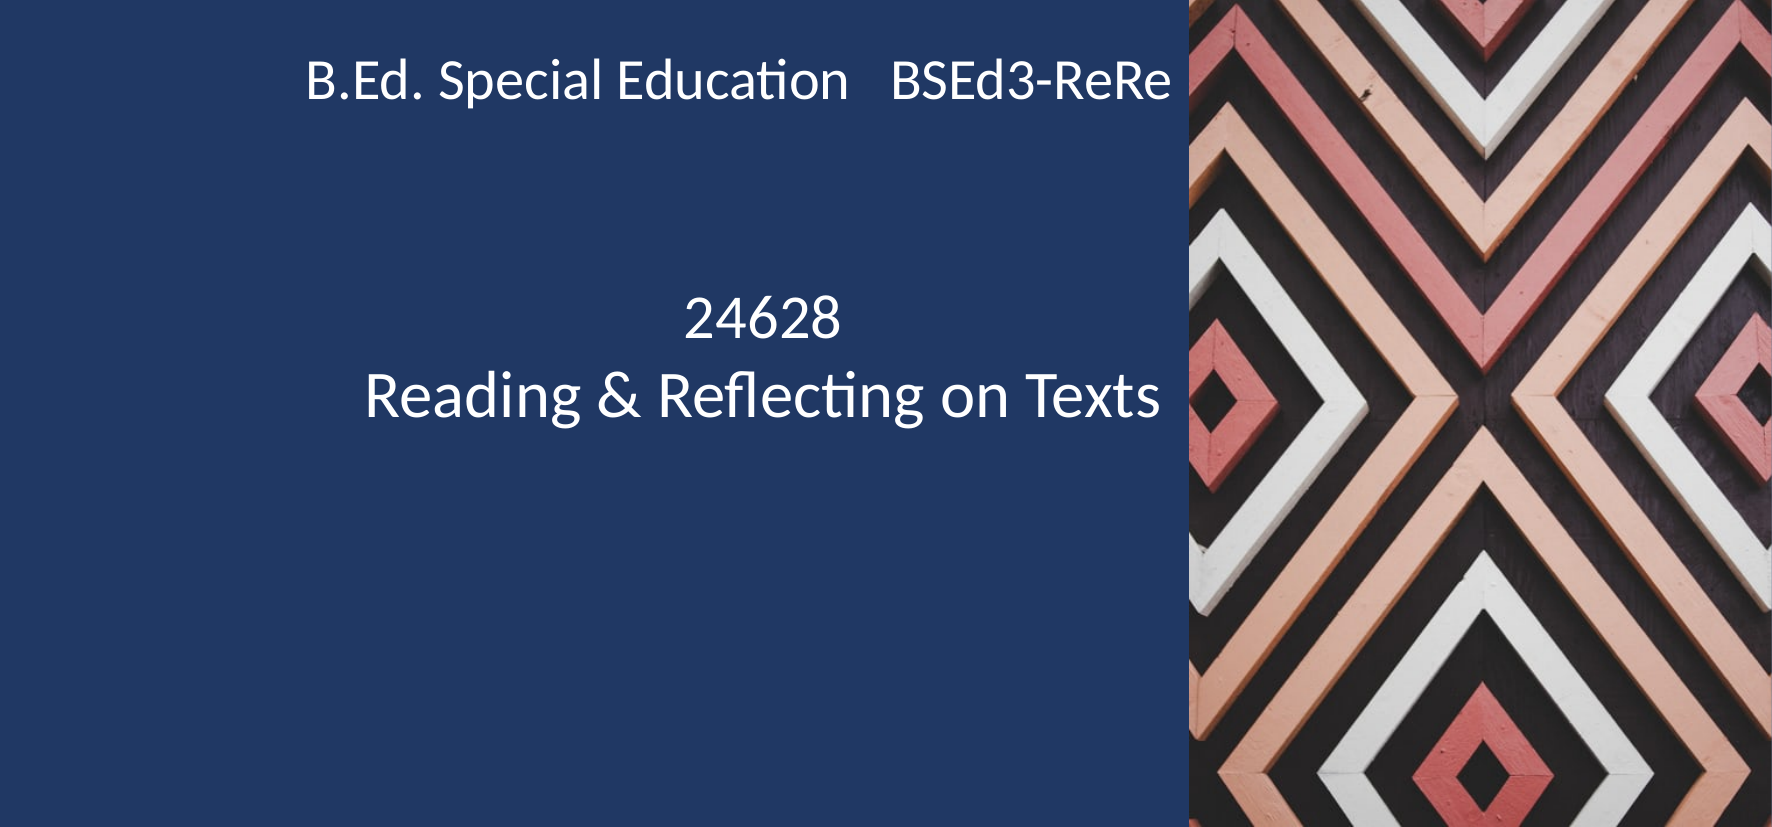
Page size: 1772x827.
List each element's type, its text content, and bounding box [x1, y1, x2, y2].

picture [1189, 0, 1772, 827]
text_box B.Ed. Special Education BSEd3-ReRe [209, 33, 1189, 119]
text_box 24628 Reading & Reflecting on Texts [268, 119, 1189, 497]
